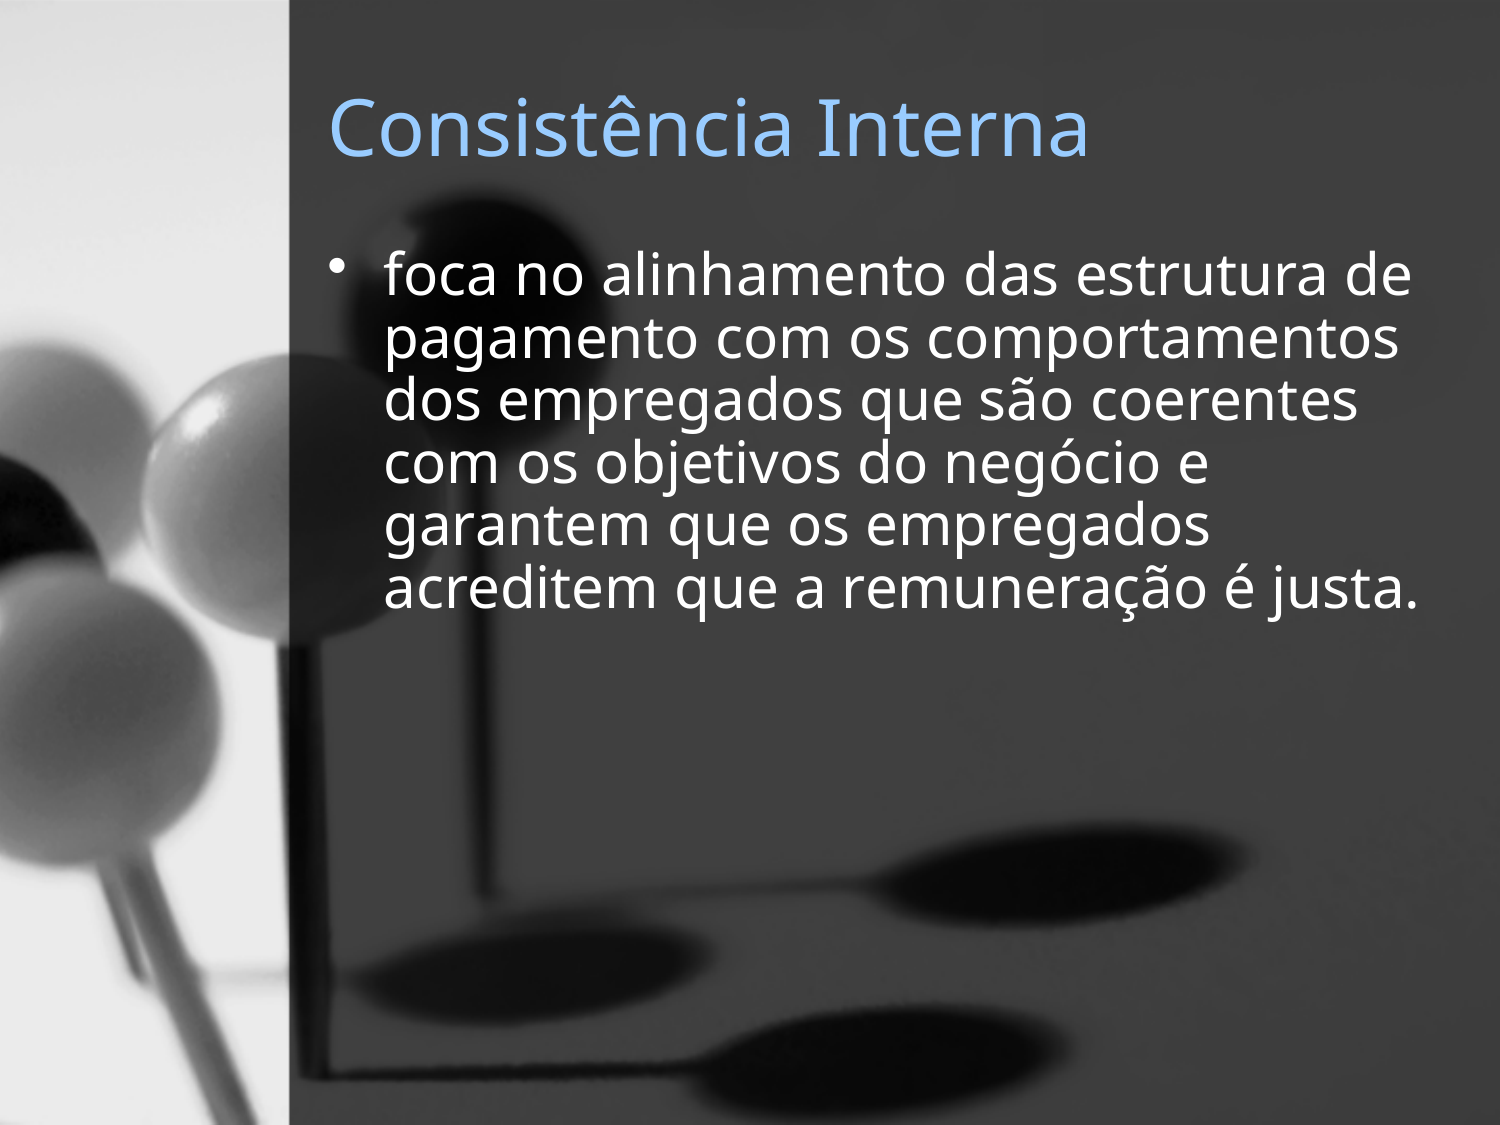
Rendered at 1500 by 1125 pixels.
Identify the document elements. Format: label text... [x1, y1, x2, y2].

title Consistência Interna [312, 37, 1450, 213]
list foca no alinhamento das estrutura de pagamento com os comportamentos dos empregados que são coerentes com os objetivos do negócio e garantem que os empregados acreditem que a remuneração é justa. [312, 237, 1450, 1000]
picture [0, 0, 1500, 1125]
